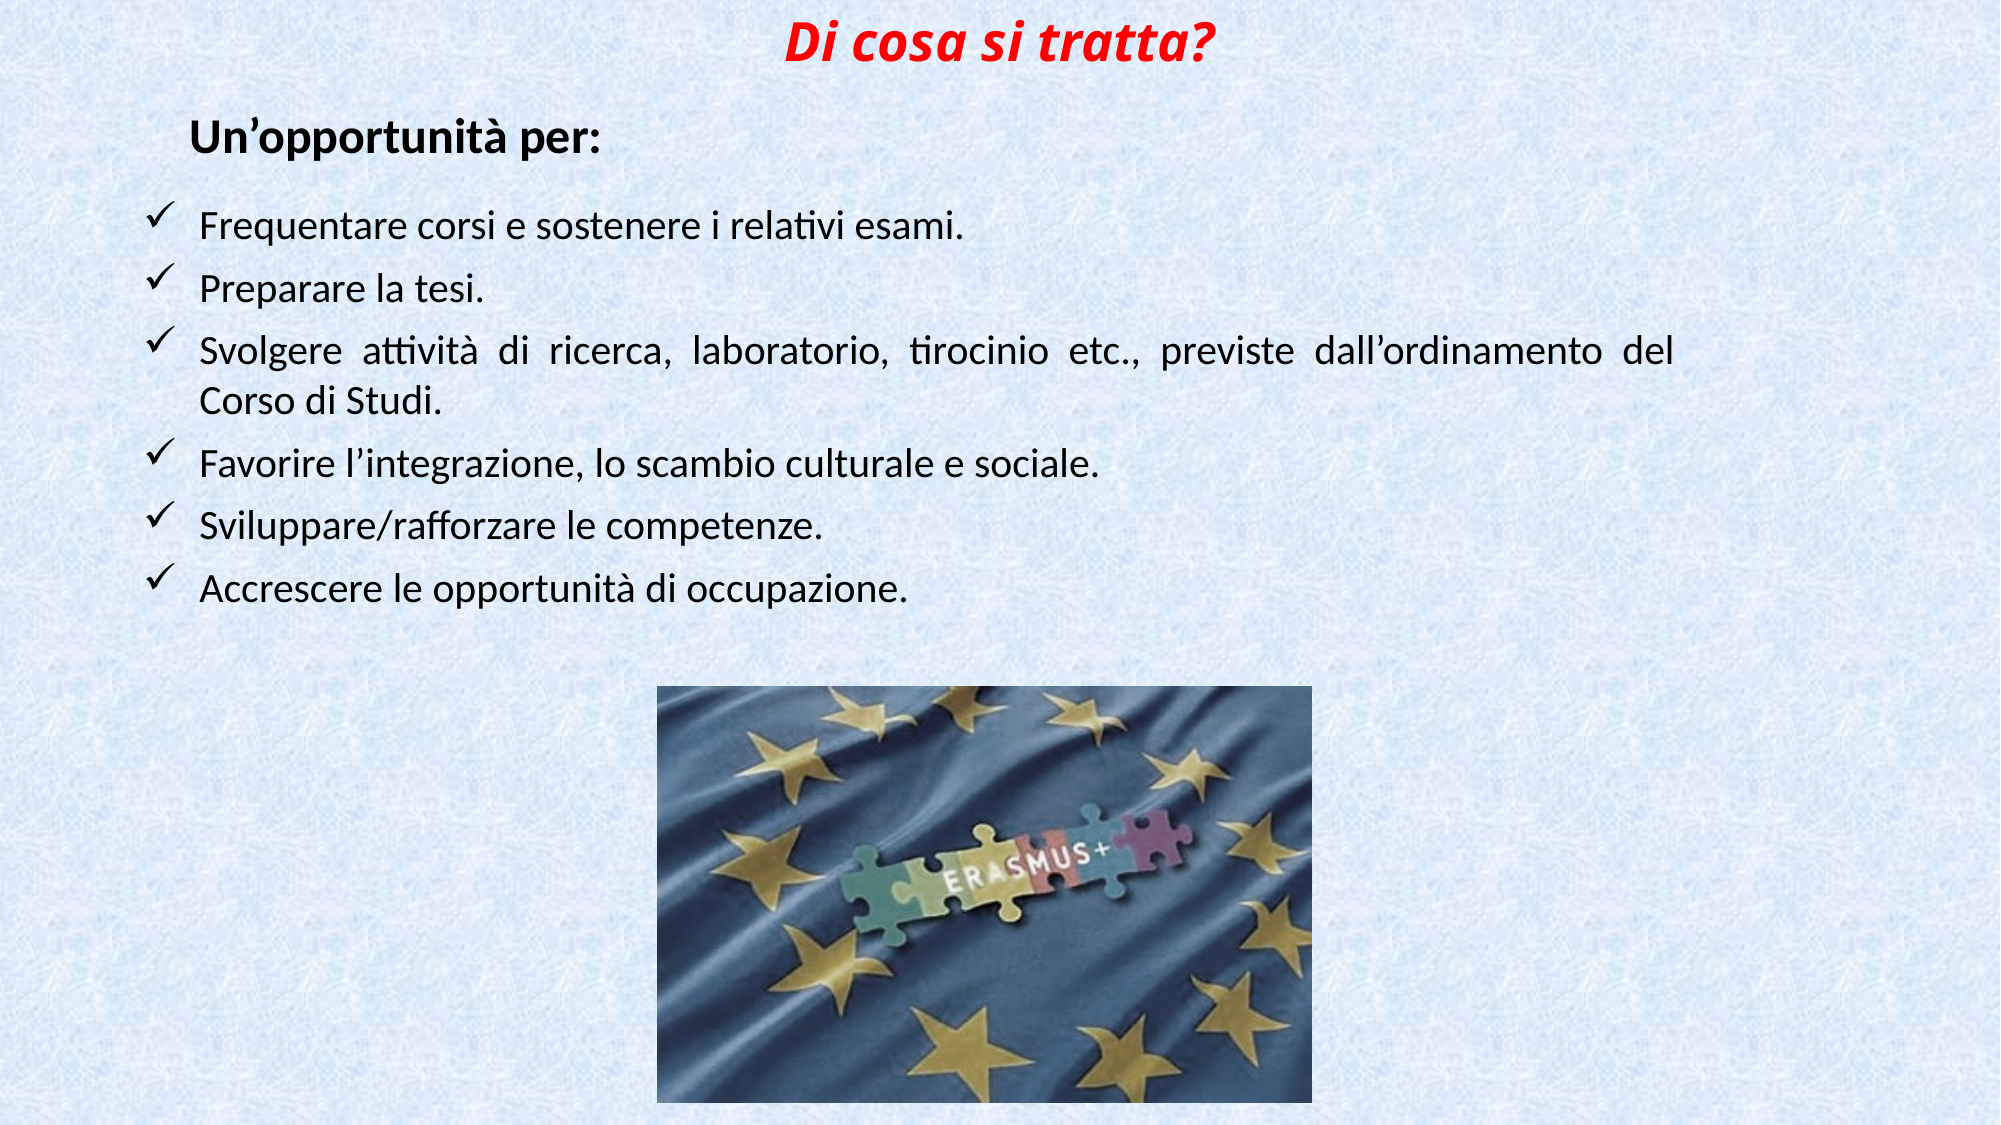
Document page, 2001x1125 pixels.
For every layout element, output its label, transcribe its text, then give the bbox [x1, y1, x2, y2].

text_box Frequentare corsi e sostenere i relativi esami. Preparare la tesi. Svolgere attività di ricerca, laboratorio, tirocinio etc., previste dall’ordinamento del Corso di Studi. Favorire l’integrazione, lo scambio culturale e sociale. Sviluppare/rafforzare le competenze. Accrescere le opportunità di occupazione. [128, 190, 1690, 619]
picture [657, 686, 1313, 1103]
text_box Un’opportunità per: [174, 95, 1892, 171]
text_box Di cosa si tratta? [0, 0, 2000, 80]
